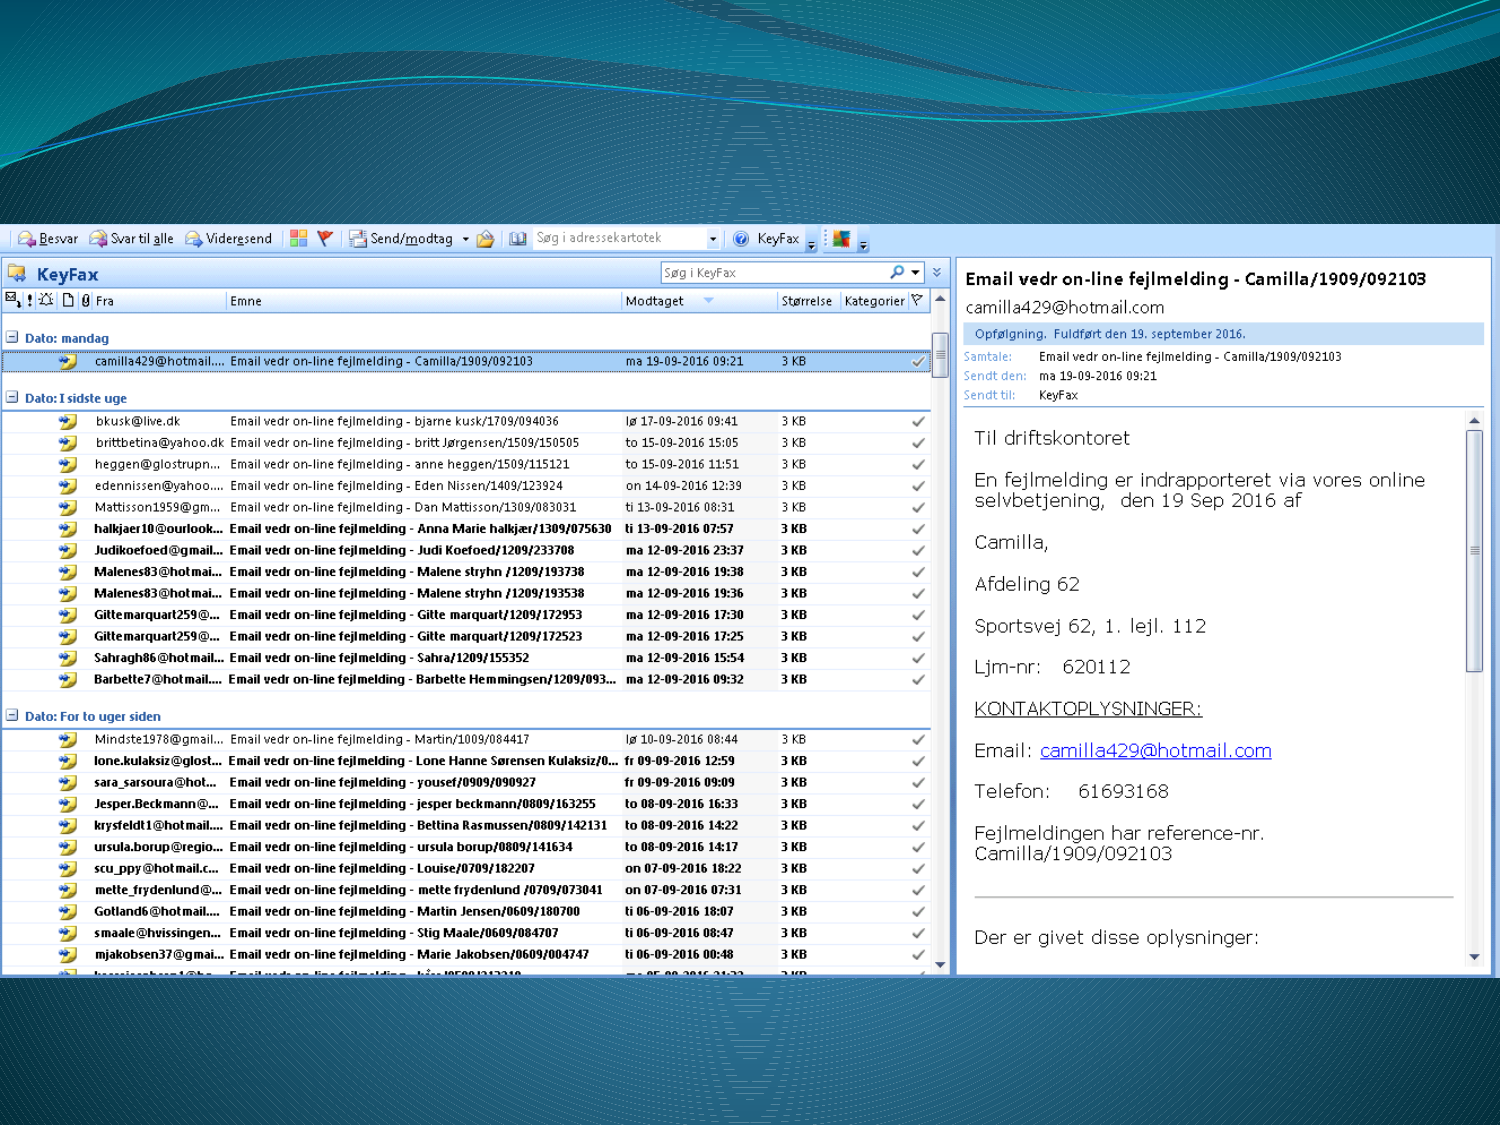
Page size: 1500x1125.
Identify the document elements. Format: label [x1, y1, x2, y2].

picture [0, 224, 1500, 978]
